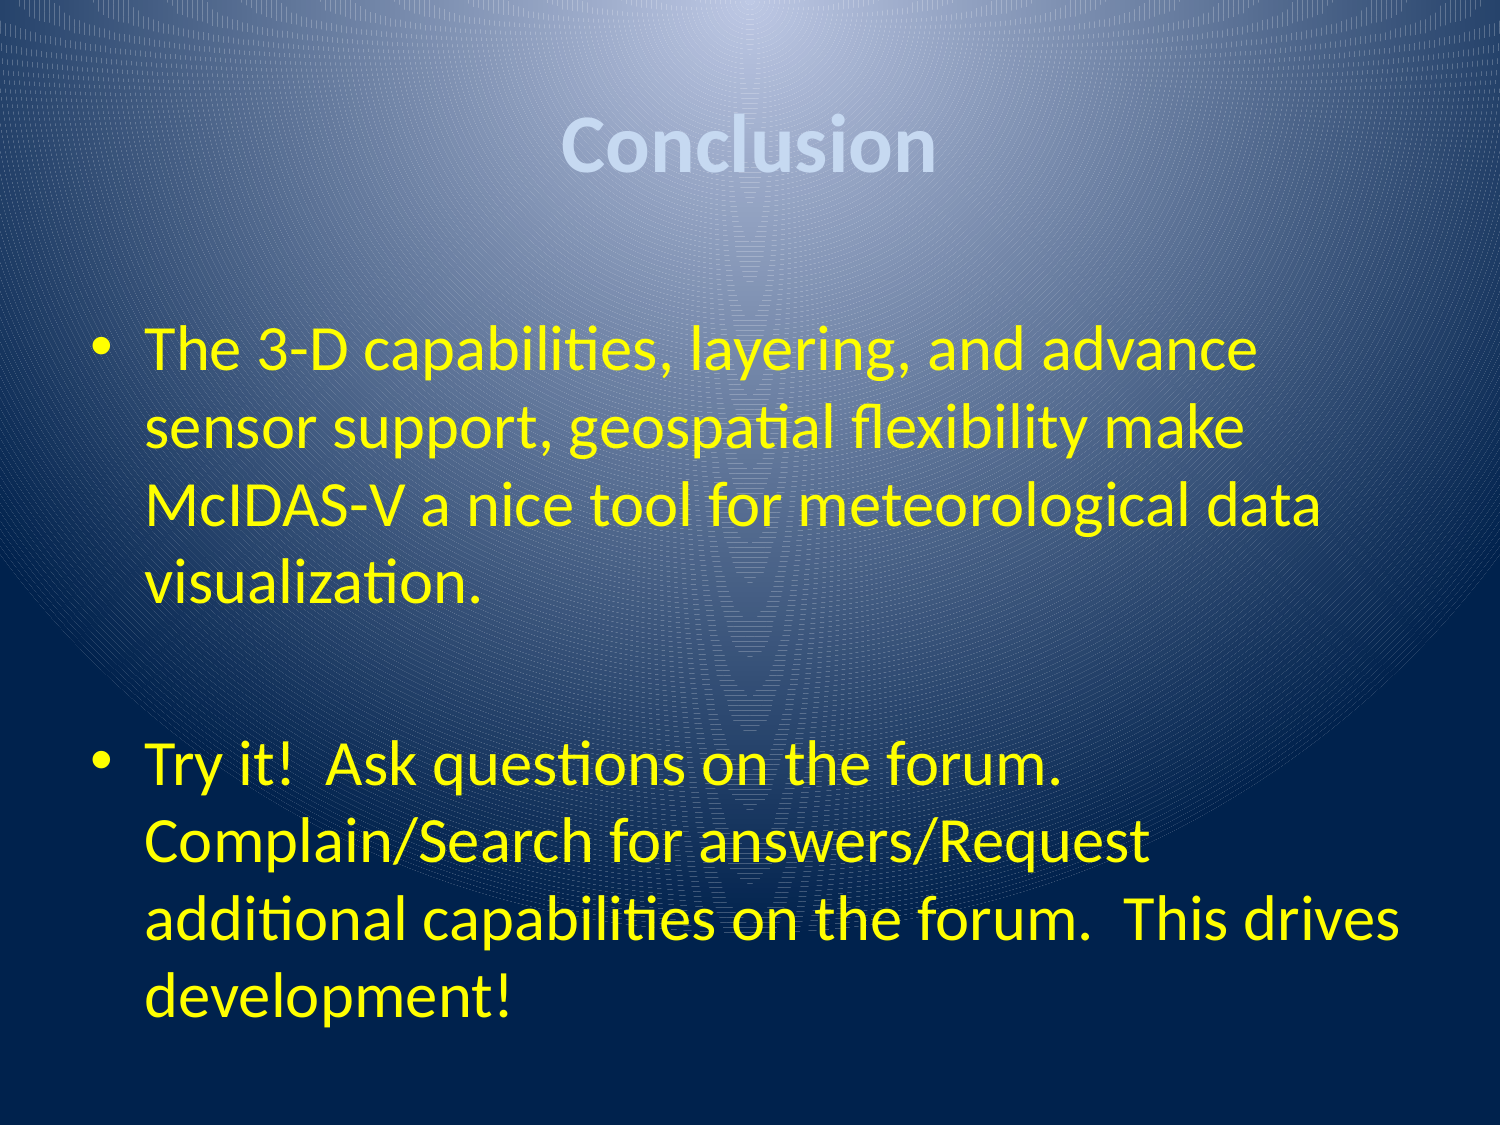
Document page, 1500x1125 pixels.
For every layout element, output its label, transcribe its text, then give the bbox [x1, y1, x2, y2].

title Conclusion [75, 45, 1425, 233]
list The 3-D capabilities, layering, and advance sensor support, geospatial flexibility make McIDAS-V a nice tool for meteorological data visualization. Try it! Ask questions on the forum. Complain/Search for answers/Request additional capabilities on the forum. This drives development! [75, 298, 1425, 1041]
